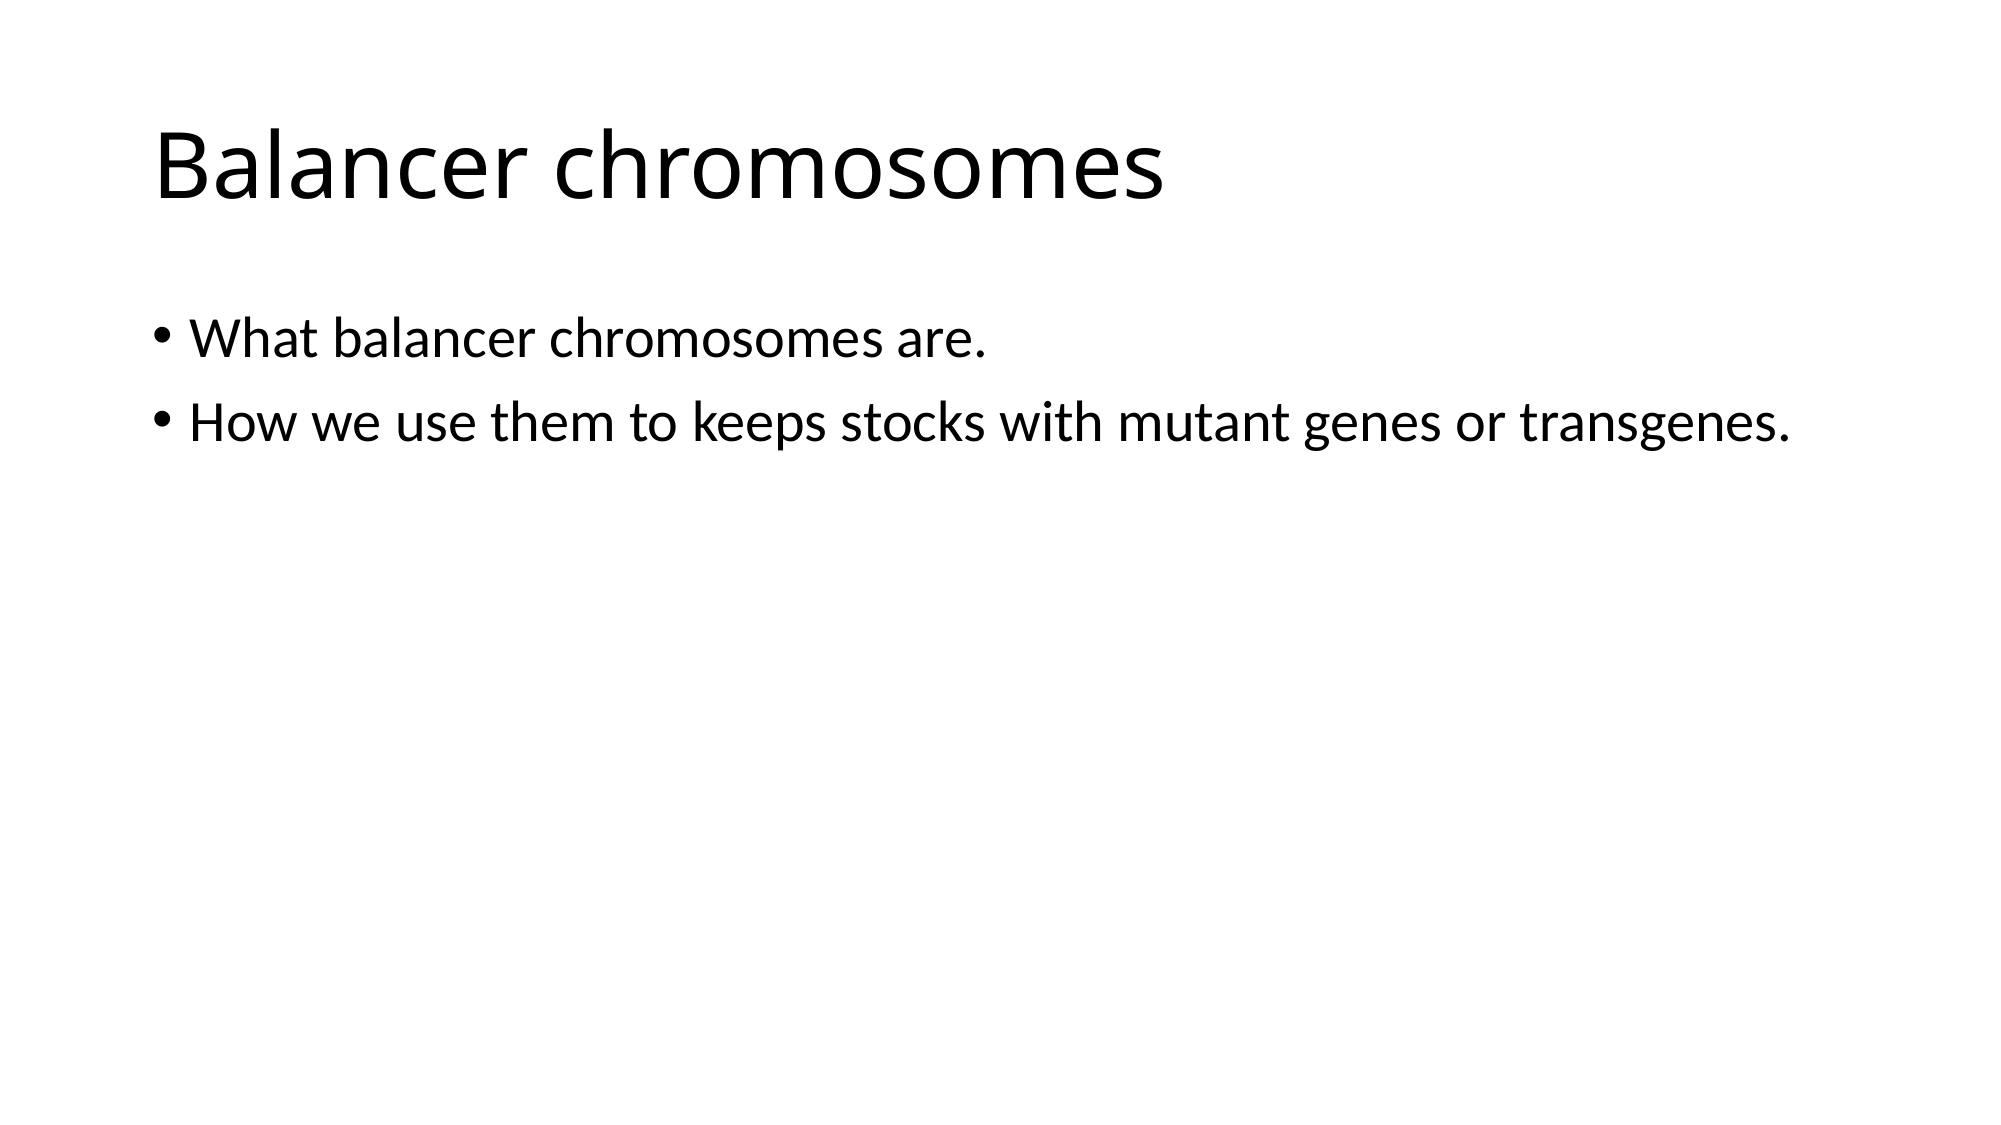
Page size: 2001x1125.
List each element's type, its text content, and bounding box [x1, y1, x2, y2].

list What balancer chromosomes are. How we use them to keeps stocks with mutant genes or transgenes. [137, 299, 1863, 1014]
title Balancer chromosomes [137, 59, 1863, 278]
